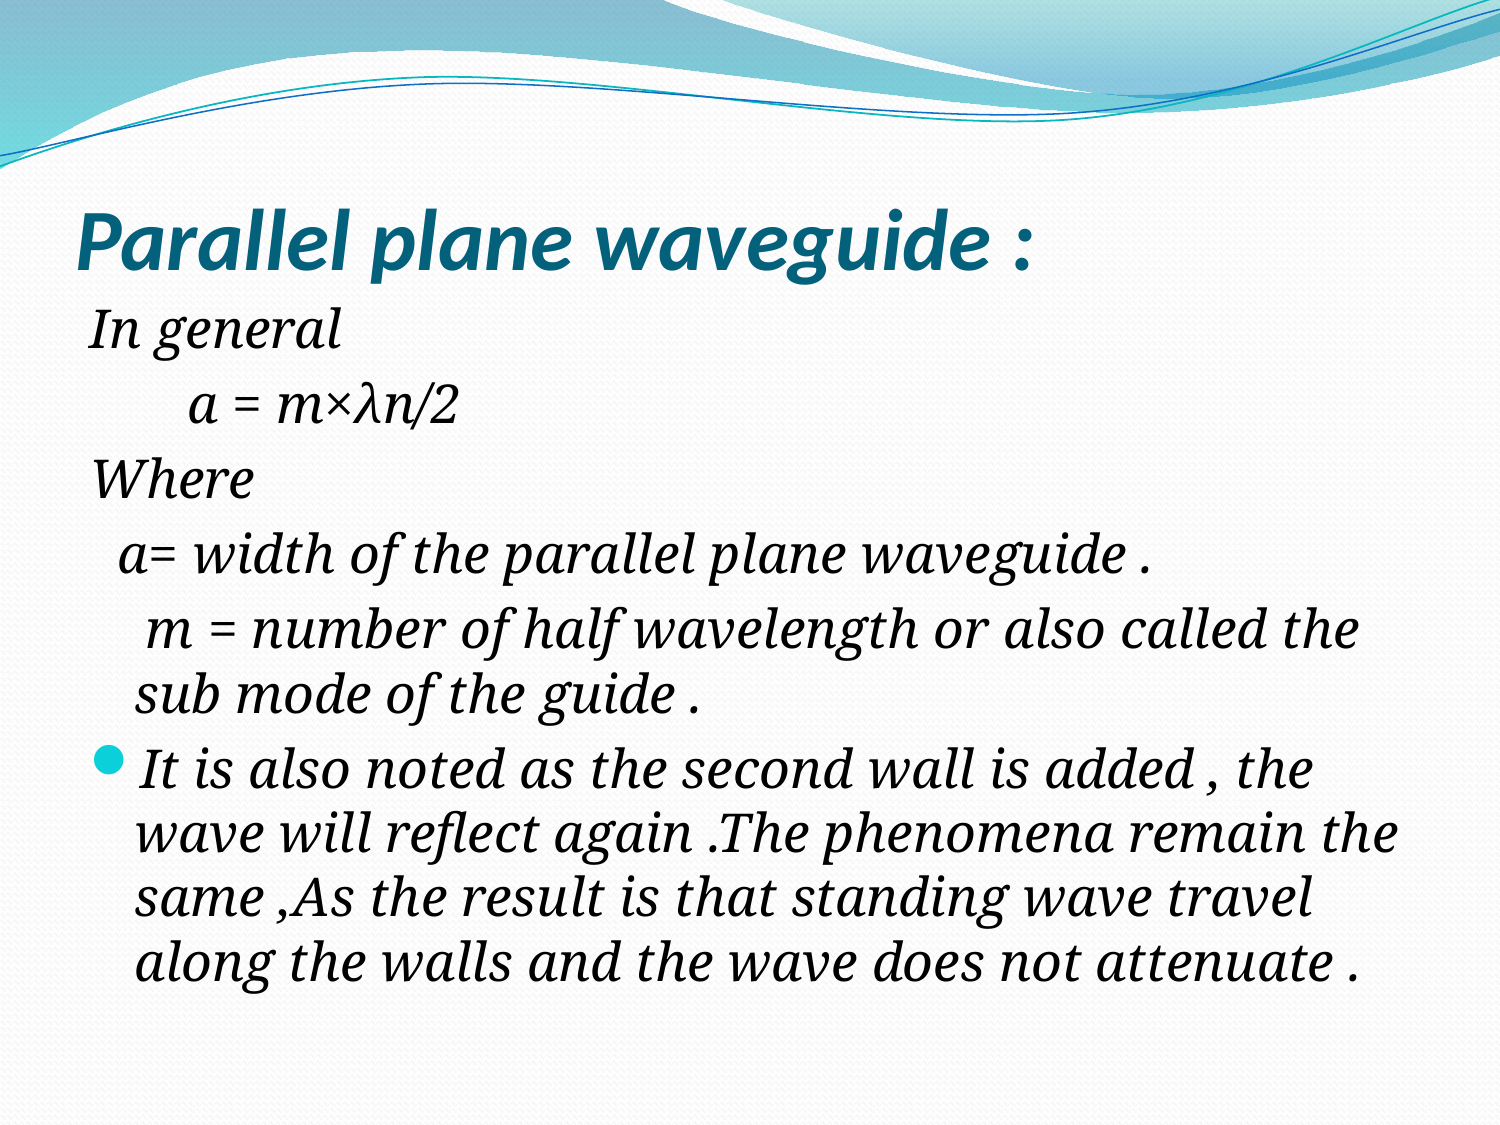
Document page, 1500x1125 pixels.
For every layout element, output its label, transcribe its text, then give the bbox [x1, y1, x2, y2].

title Parallel plane waveguide : [75, 174, 1425, 287]
list In general a = m×λn/2 Where a= width of the parallel plane waveguide . m = number of half wavelength or also called the sub mode of the guide . It is also noted as the second wall is added , the wave will reflect again .The phenomena remain the same ,As the result is that standing wave travel along the walls and the wave does not attenuate . [75, 287, 1425, 1063]
